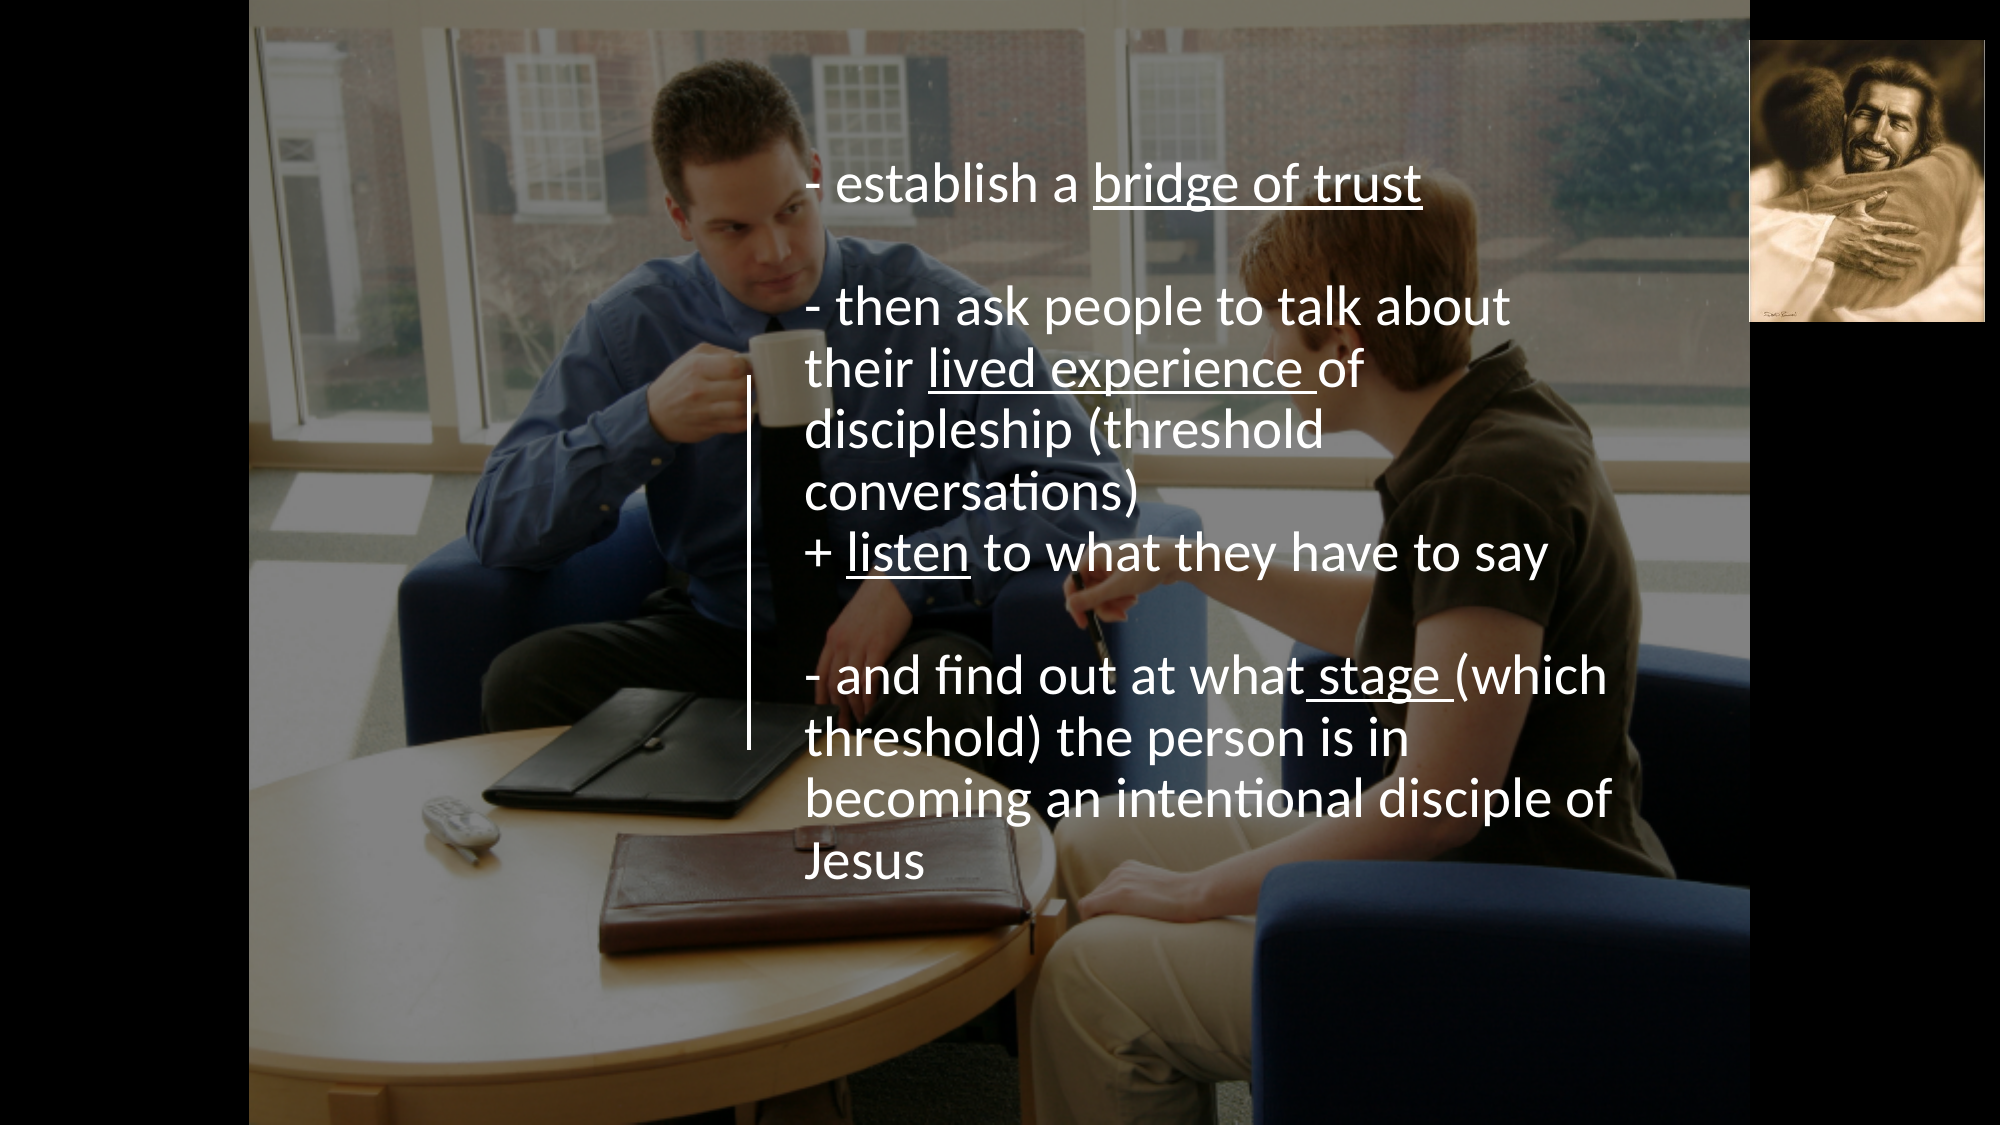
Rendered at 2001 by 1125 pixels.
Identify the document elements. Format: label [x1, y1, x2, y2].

picture [249, 0, 1985, 1125]
